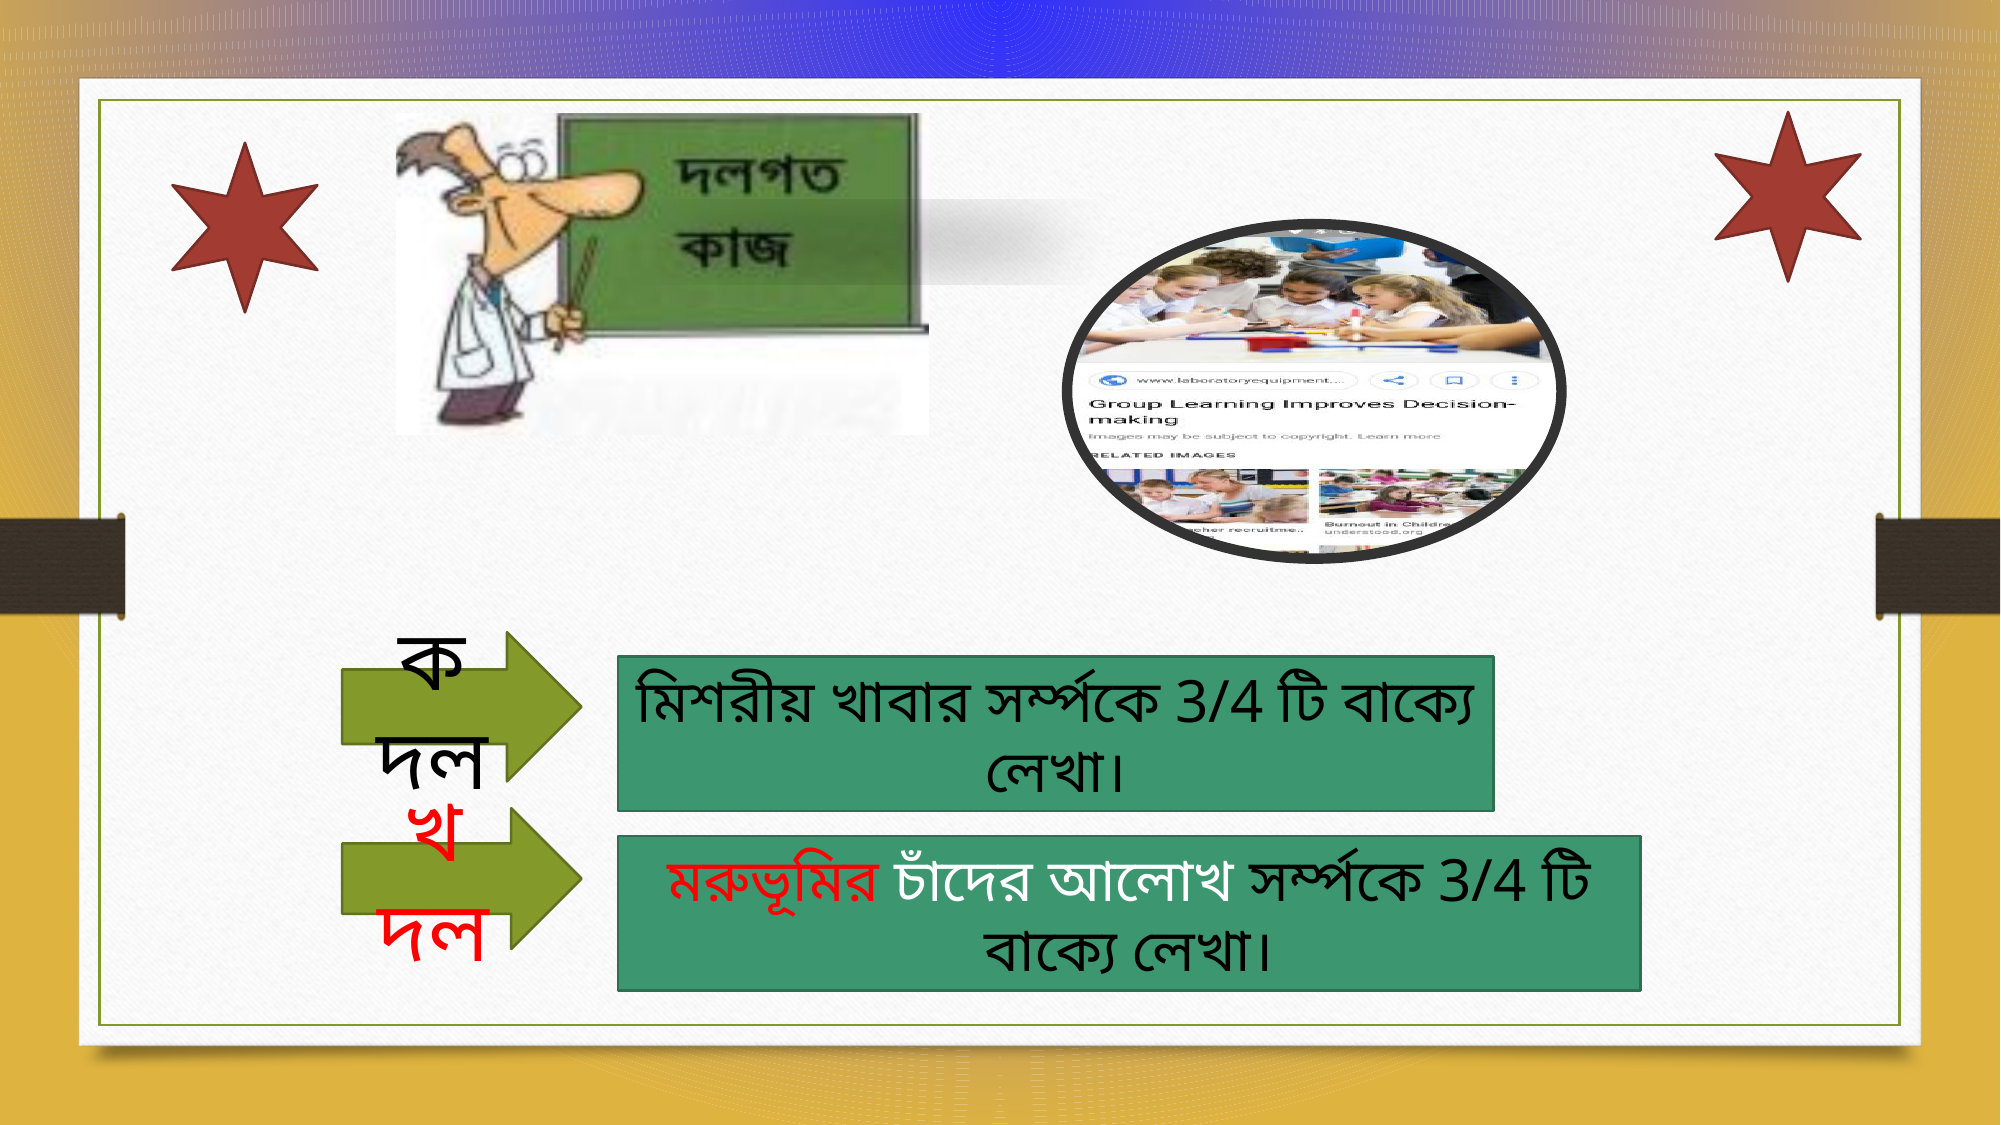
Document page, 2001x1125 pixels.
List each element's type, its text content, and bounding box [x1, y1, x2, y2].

text_box খ দল [340, 807, 583, 951]
text_box ক দল [340, 631, 583, 783]
text_box মরুভূমির চাঁদের আলোখ সর্ম্পকে 3/4 টি বাক্যে লেখা। [617, 835, 1642, 992]
picture [0, 0, 2001, 1125]
text_box [1714, 110, 1862, 283]
text_box মিশরীয় খাবার সর্ম্পকে 3/4 টি বাক্যে লেখা। [617, 655, 1495, 812]
text_box [171, 141, 319, 314]
